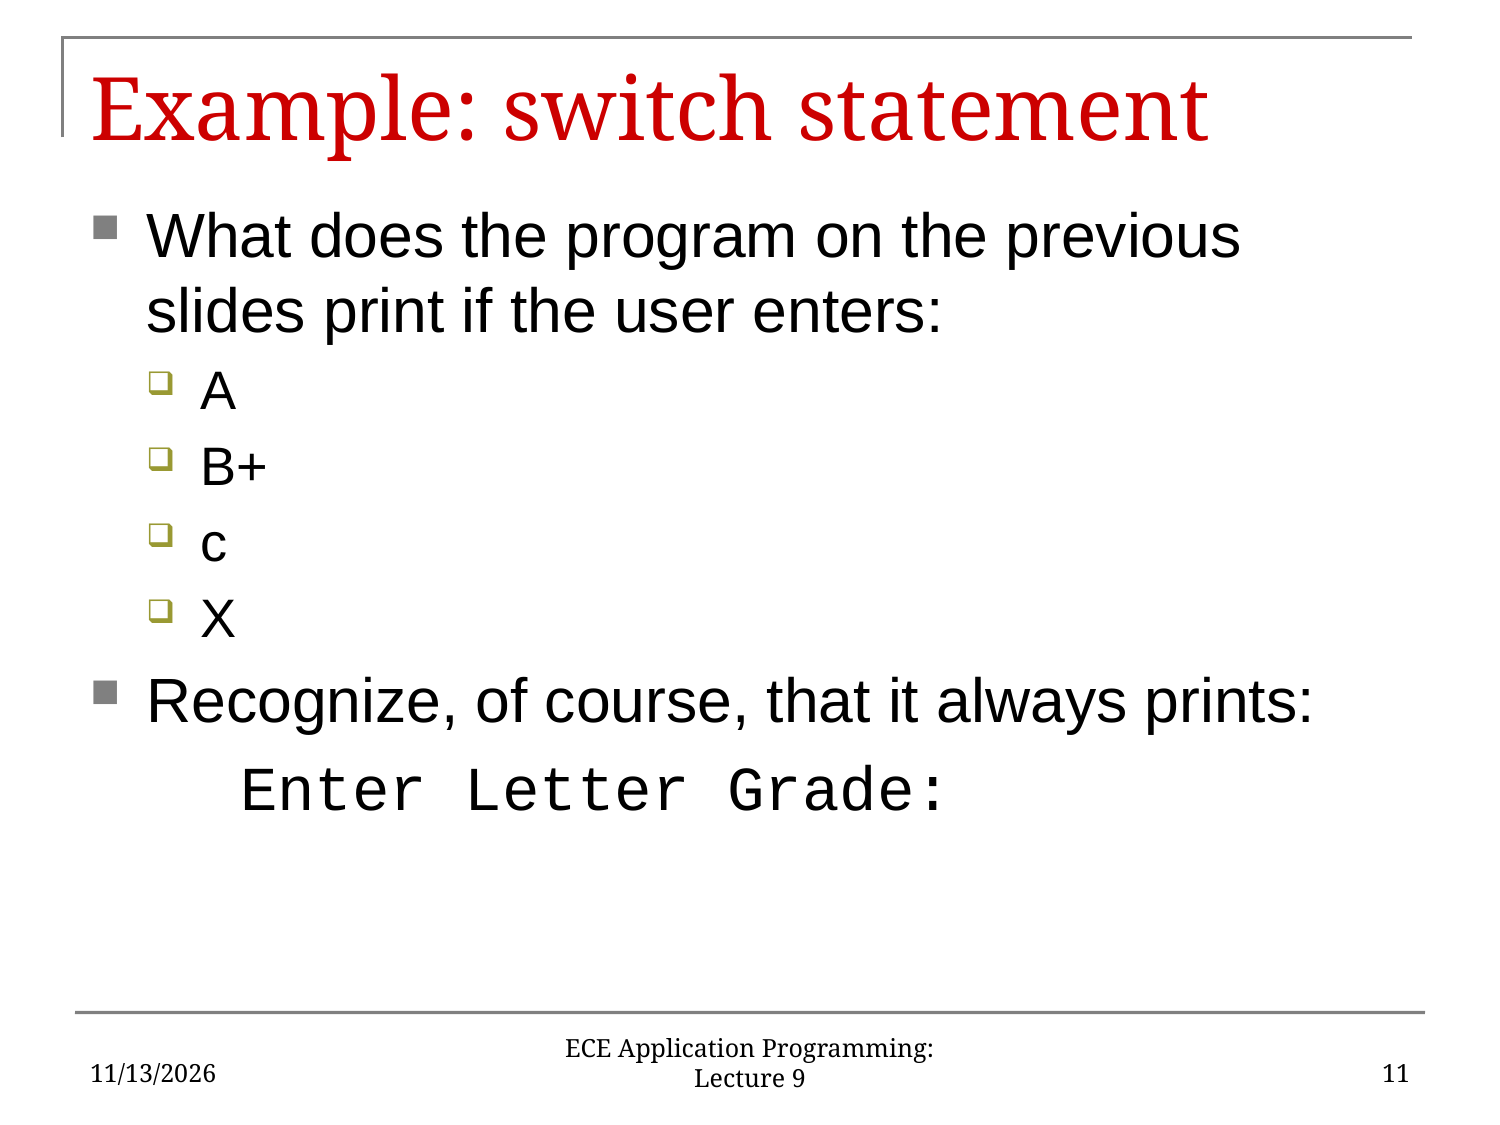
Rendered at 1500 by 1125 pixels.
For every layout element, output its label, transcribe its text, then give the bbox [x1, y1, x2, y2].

slide_number 11 [1074, 1023, 1426, 1100]
footer ECE Application Programming: Lecture 9 [512, 1024, 988, 1101]
list What does the program on the previous slides print if the user enters: A B+ c X Recognize, of course, that it always prints: Enter Letter Grade: [75, 187, 1425, 1006]
title Example: switch statement [75, 45, 1425, 163]
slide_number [74, 1023, 426, 1100]
